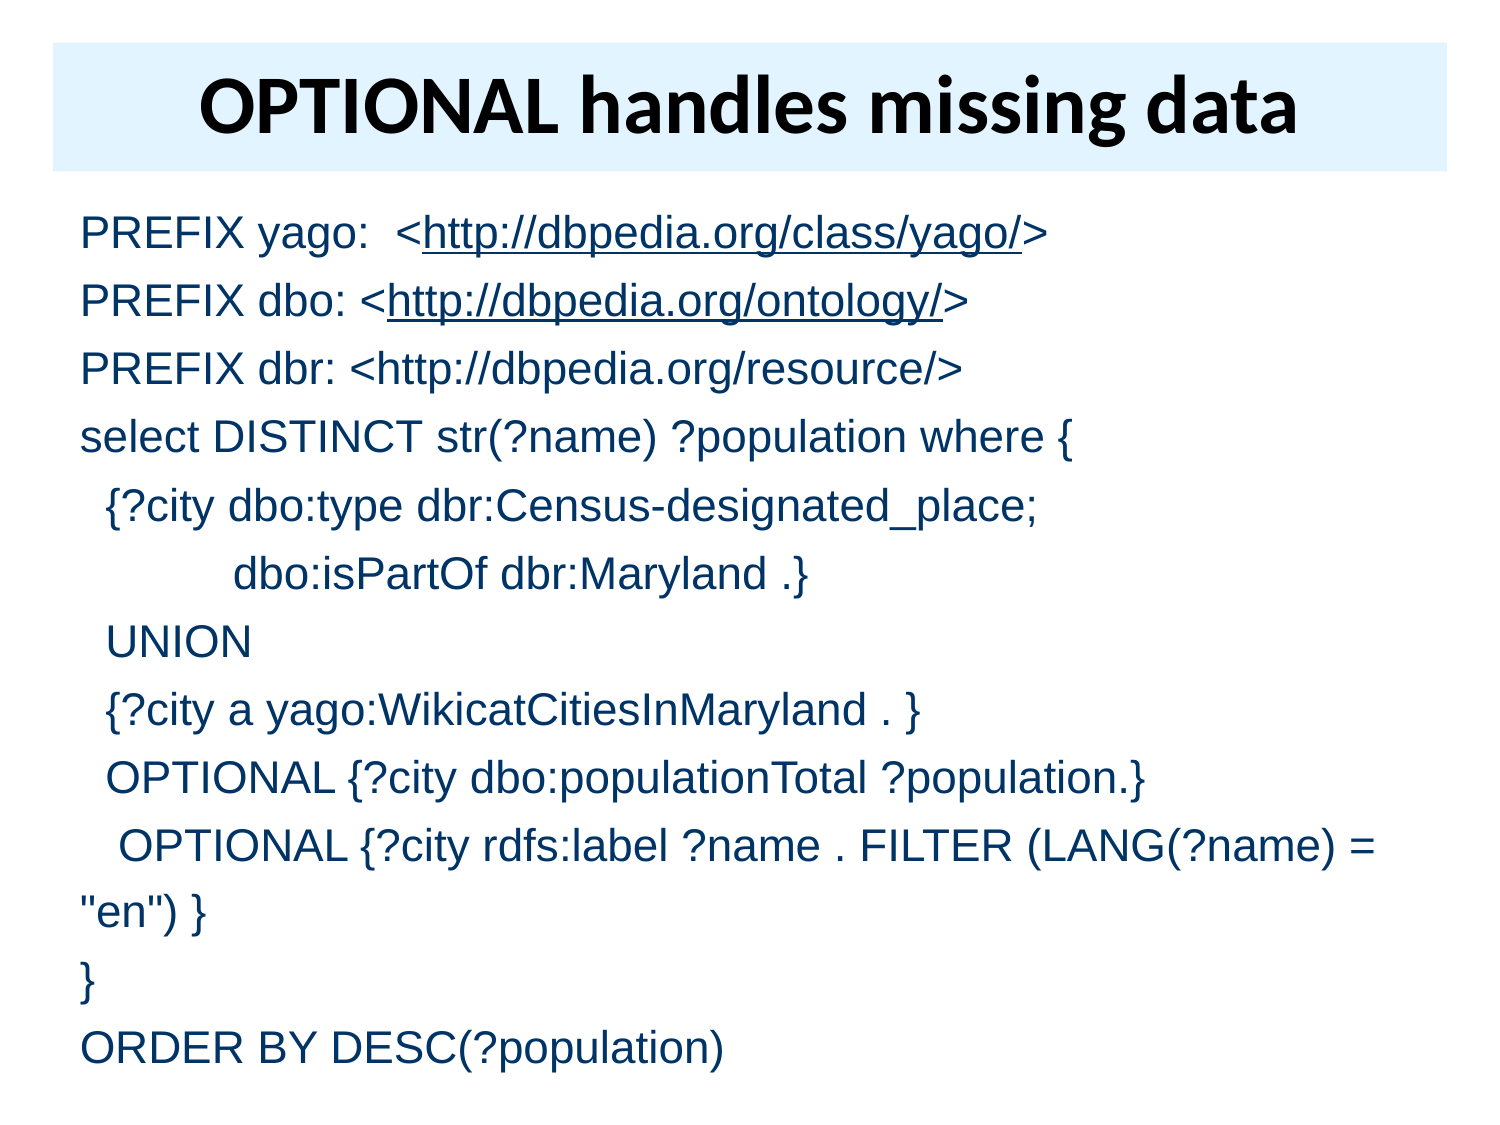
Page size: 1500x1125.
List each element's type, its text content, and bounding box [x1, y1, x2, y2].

list PREFIX yago: <http://dbpedia.org/class/yago/> PREFIX dbo: <http://dbpedia.org/ontology/> PREFIX dbr: <http://dbpedia.org/resource/> select DISTINCT str(?name) ?population where { {?city dbo:type dbr:Census-designated_place; dbo:isPartOf dbr:Maryland .} UNION {?city a yago:WikicatCitiesInMaryland . } OPTIONAL {?city dbo:populationTotal ?population.} OPTIONAL {?city rdfs:label ?name . FILTER (LANG(?name) = "en") } } ORDER BY DESC(?population) [64, 184, 1436, 1000]
title OPTIONAL handles missing data [53, 42, 1447, 172]
